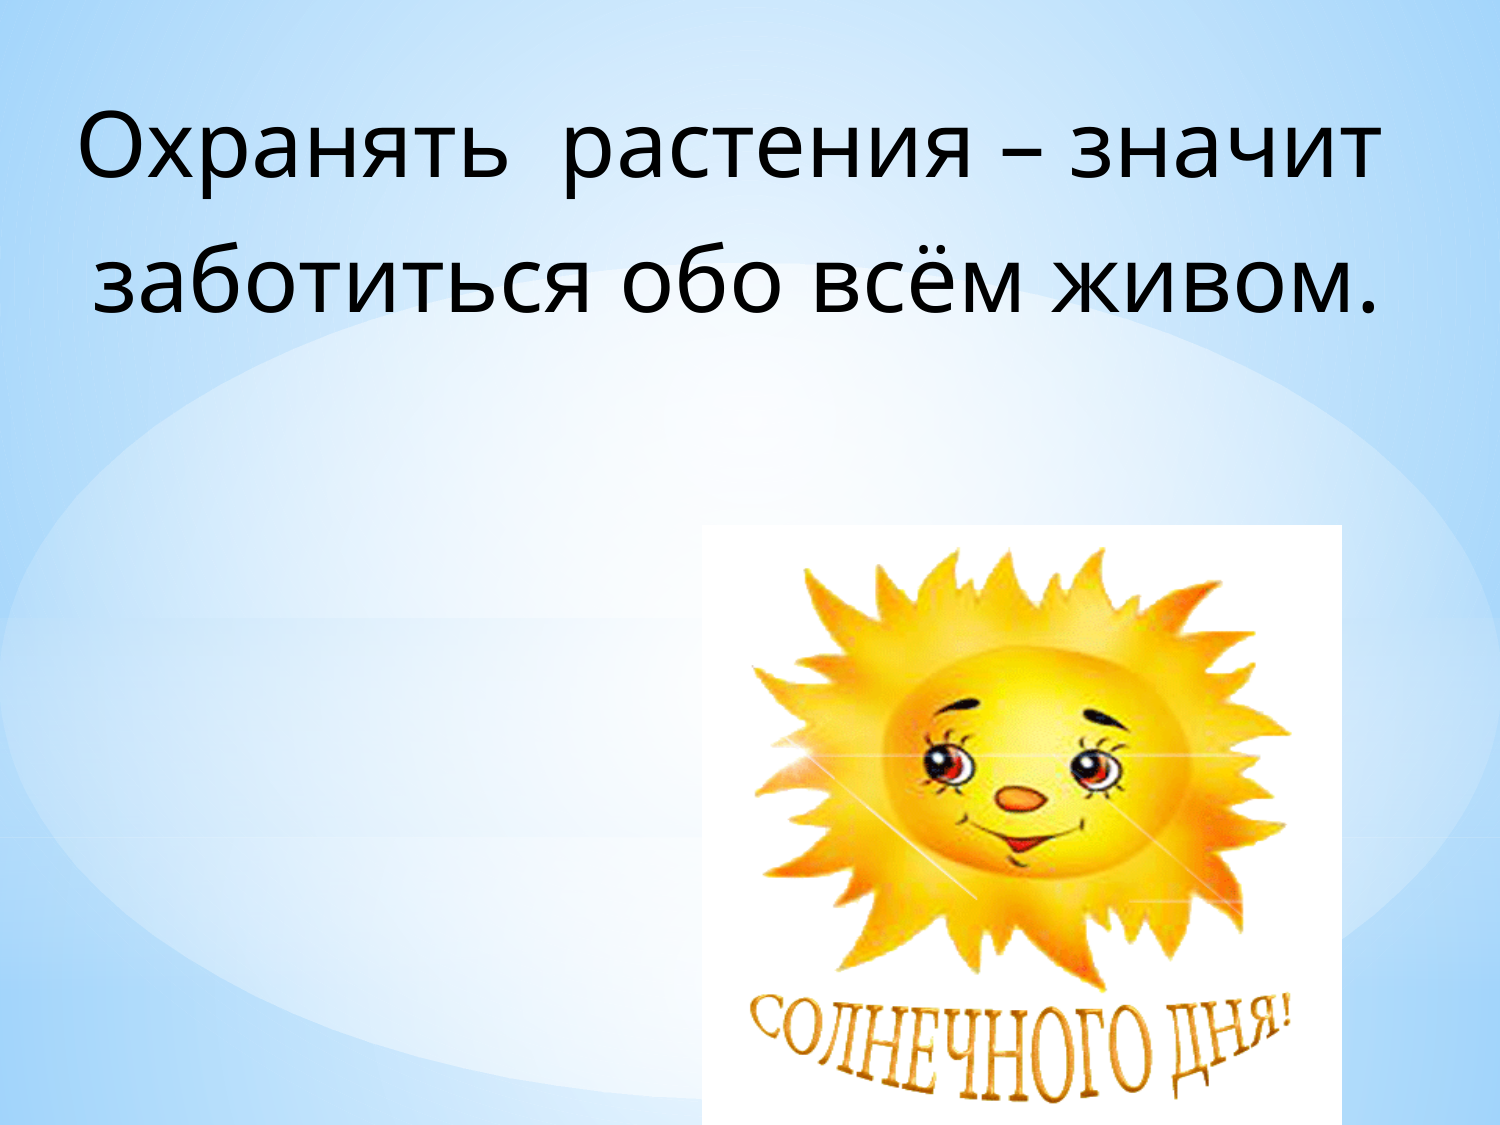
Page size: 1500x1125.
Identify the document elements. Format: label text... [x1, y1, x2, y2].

list Охранять растения – значит заботиться обо всём живом. [53, 78, 1447, 526]
picture [702, 525, 1342, 1125]
